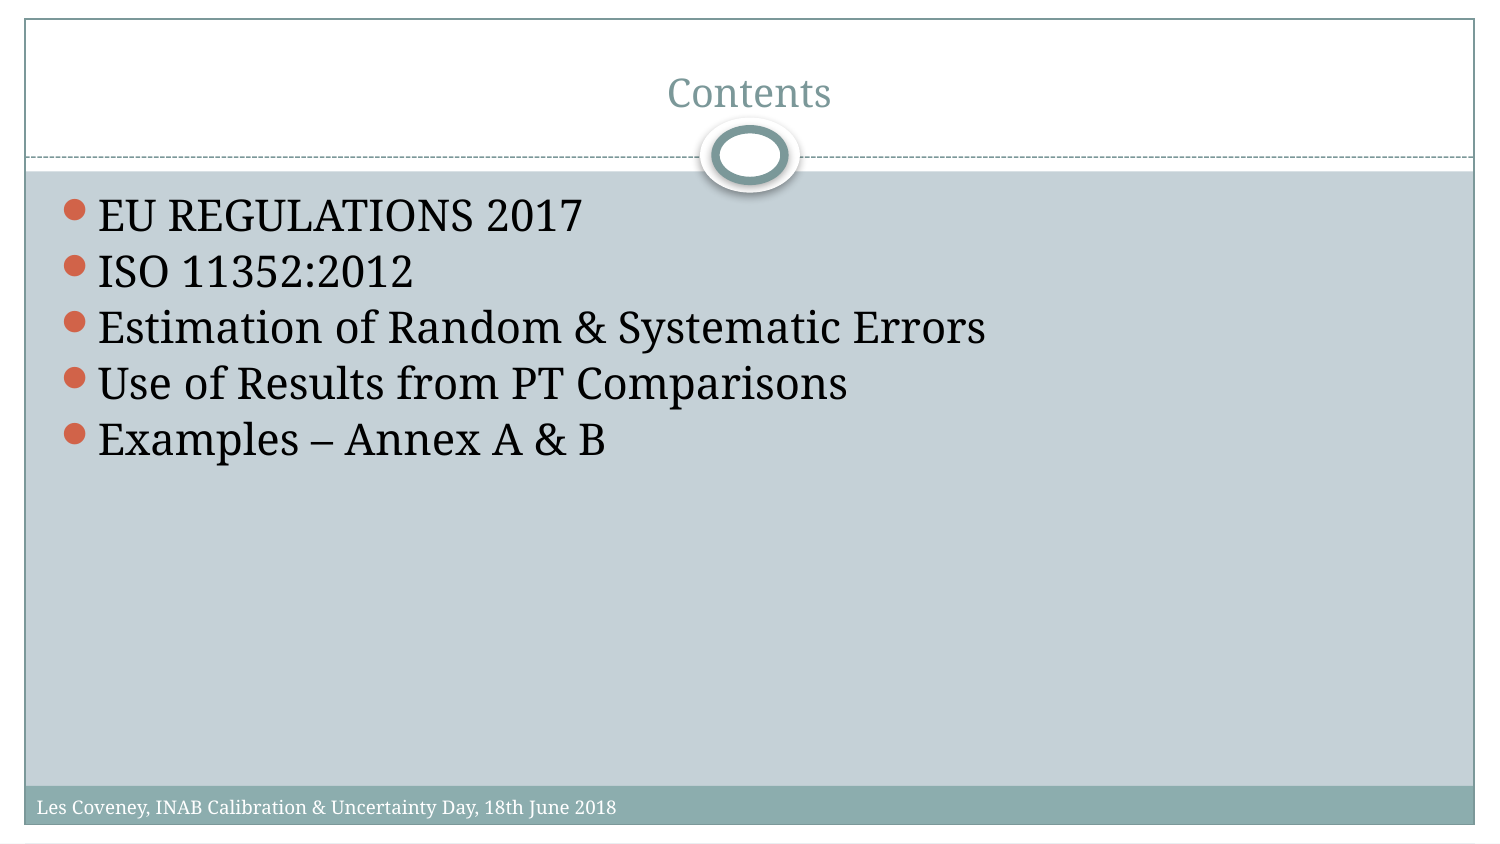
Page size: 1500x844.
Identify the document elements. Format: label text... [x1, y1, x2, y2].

footer Les Coveney, INAB Calibration & Uncertainty Day, 18th June 2018 [25, 789, 691, 833]
title Contents [49, 28, 1450, 122]
list EU REGULATIONS 2017 ISO 11352:2012 Estimation of Random & Systematic Errors Use of Results from PT Comparisons Examples – Annex A & B [49, 187, 1445, 751]
